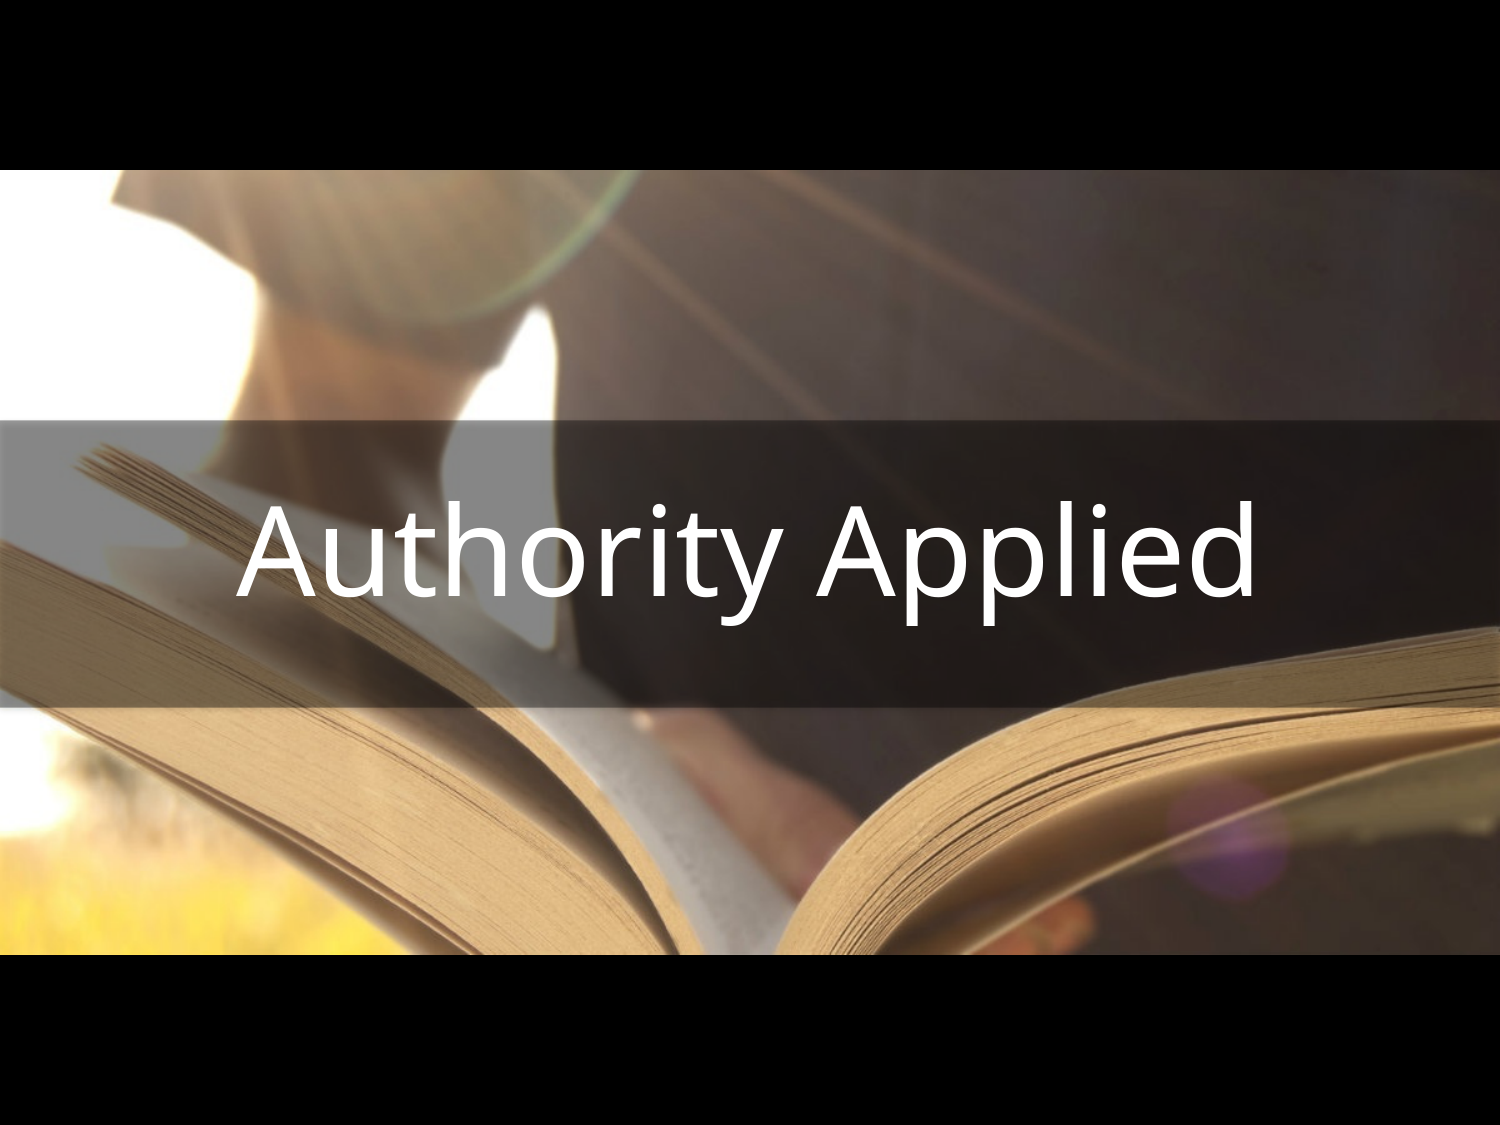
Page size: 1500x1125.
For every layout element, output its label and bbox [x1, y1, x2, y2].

picture [0, 170, 1500, 955]
